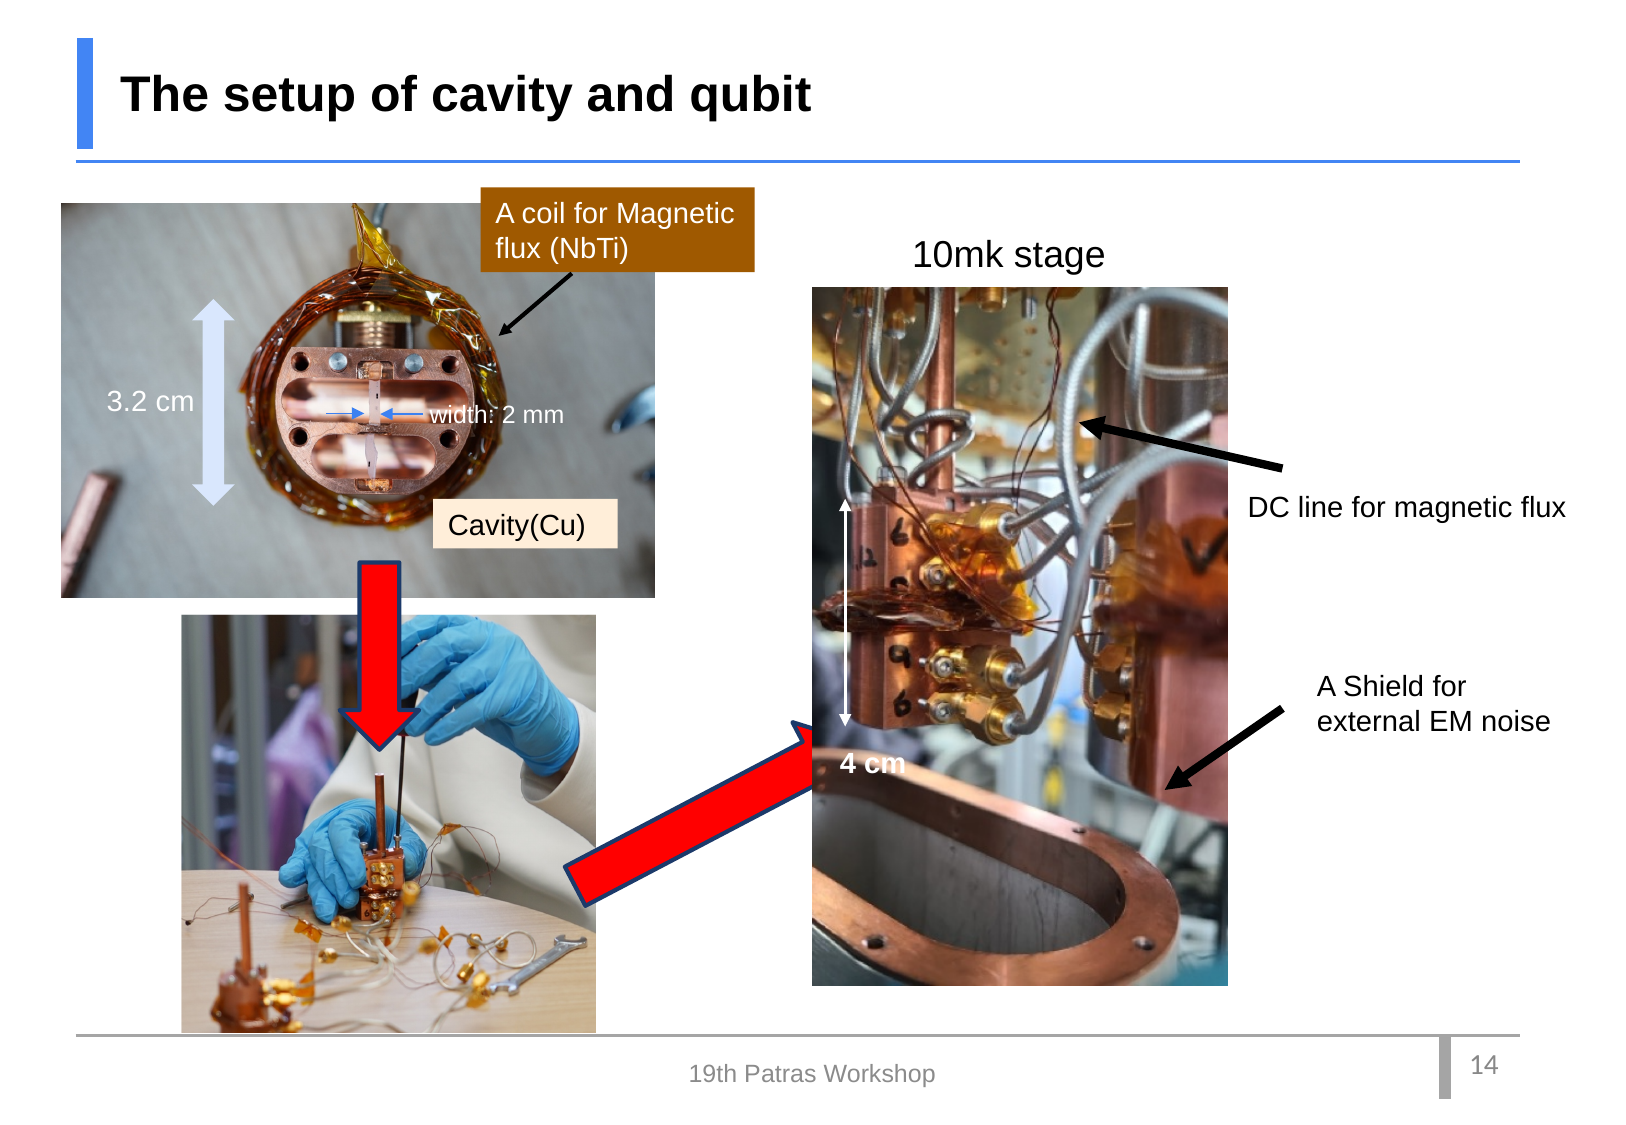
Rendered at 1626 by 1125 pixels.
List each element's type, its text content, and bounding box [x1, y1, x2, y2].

text_box A coil for Magnetic flux (NbTi) [480, 187, 755, 273]
text_box [604, 720, 807, 899]
picture [812, 286, 1228, 986]
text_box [1078, 422, 1283, 469]
text_box 10mk stage [897, 222, 1250, 283]
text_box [498, 273, 573, 336]
title The setup of cavity and qubit [105, 39, 1520, 152]
text_box DC line for magnetic flux [1233, 480, 1625, 531]
text_box [357, 606, 402, 615]
picture [179, 615, 599, 1033]
text_box A Shield for external EM noise [1302, 659, 1625, 745]
footer 19th Patras Workshop [538, 1042, 1087, 1103]
slide_number 14 [1448, 1032, 1520, 1093]
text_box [61, 202, 655, 598]
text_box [1164, 708, 1283, 791]
